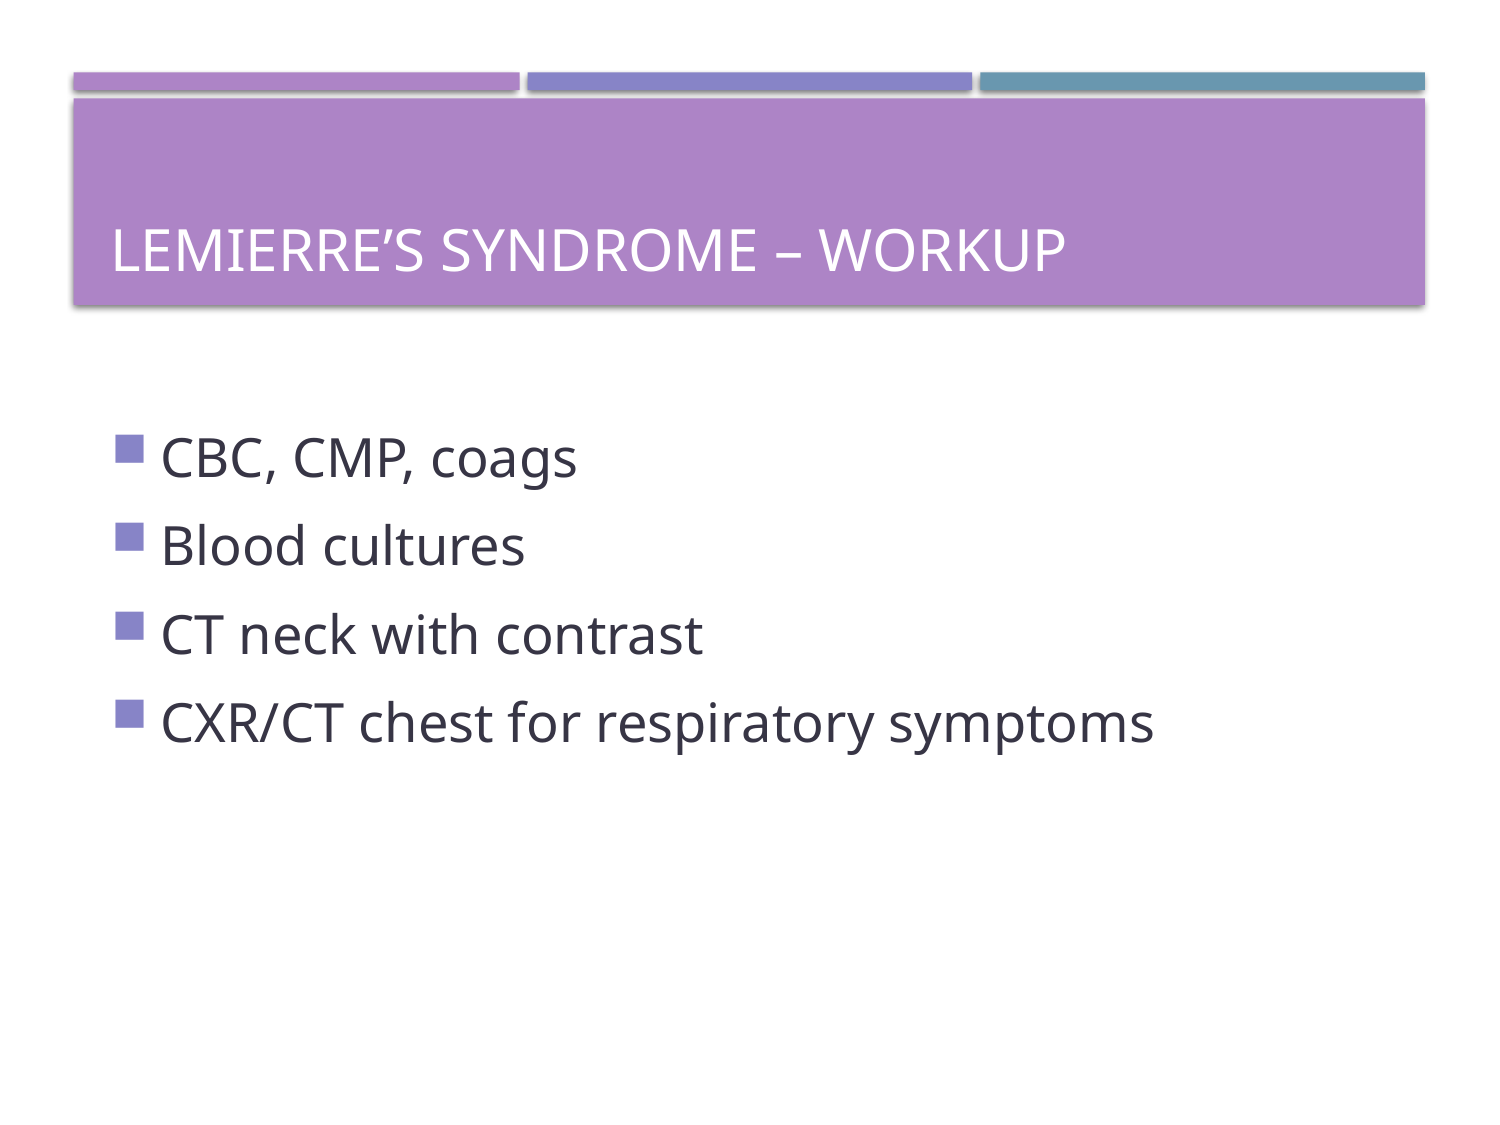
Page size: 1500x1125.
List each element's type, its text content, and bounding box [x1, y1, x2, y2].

title Lemierre’s syndrome – workup [95, 112, 1406, 290]
list CBC, CMP, coags Blood cultures CT neck with contrast CXR/CT chest for respiratory symptoms [95, 290, 1406, 887]
